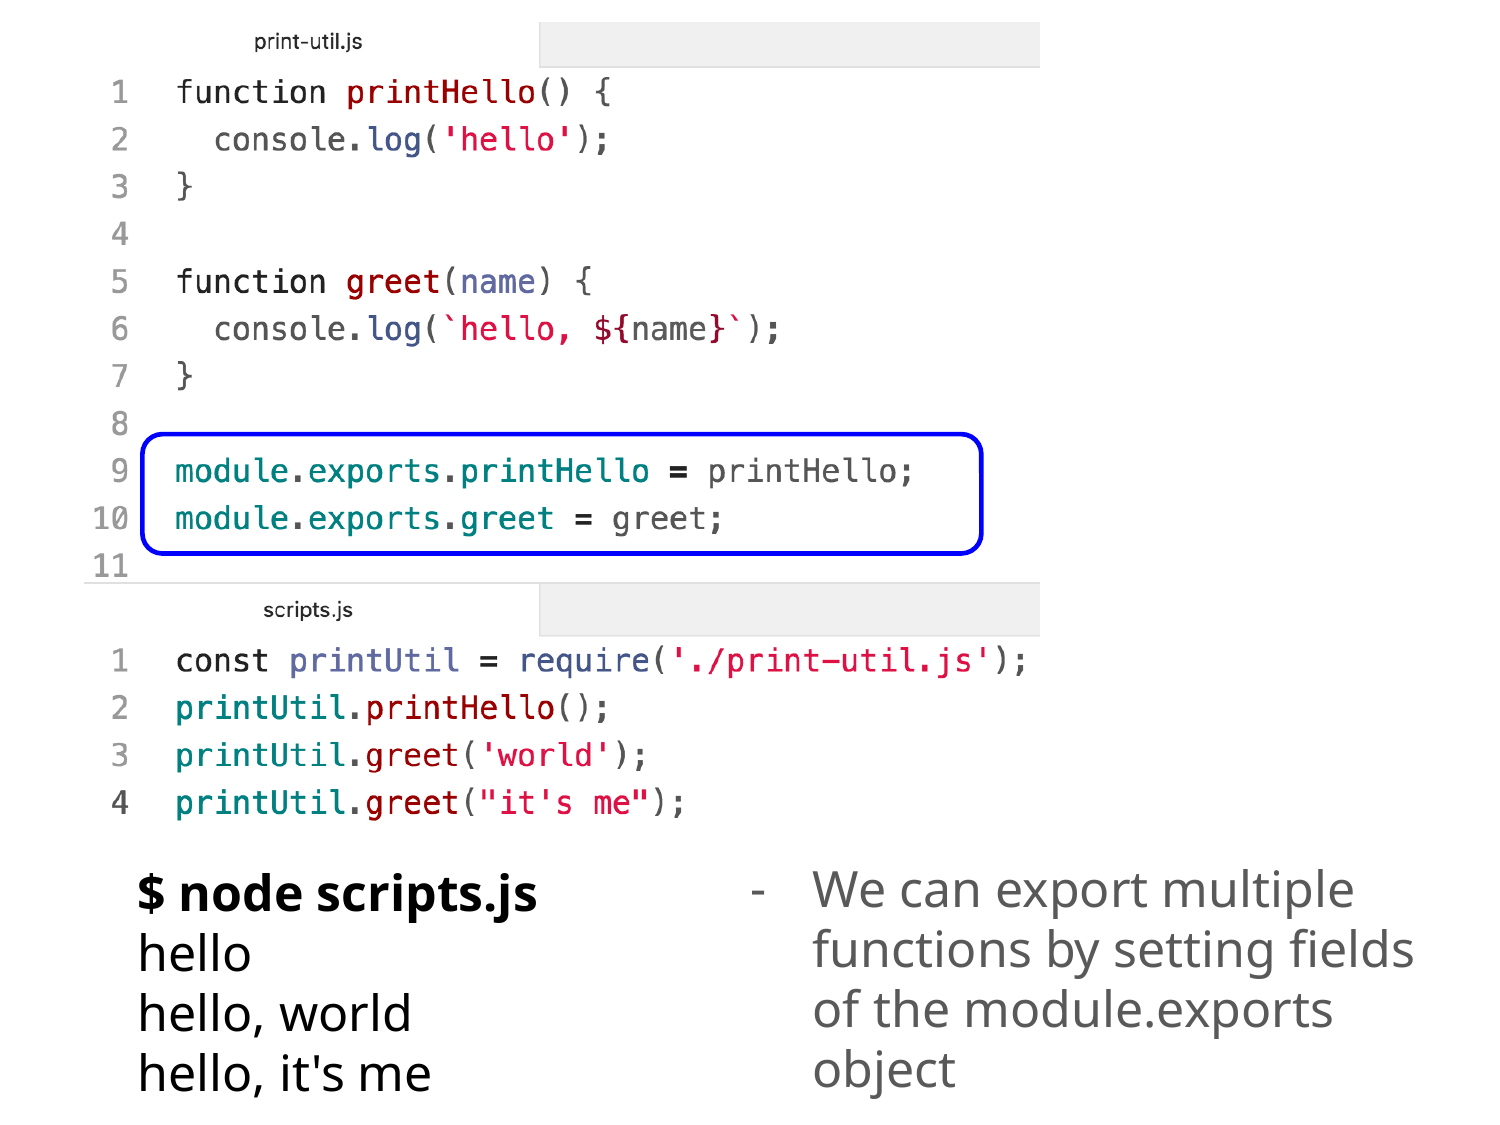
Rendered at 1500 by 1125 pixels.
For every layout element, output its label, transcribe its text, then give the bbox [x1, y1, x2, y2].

picture [84, 22, 1040, 836]
text_box We can export multiple functions by setting fields of the module.exports object [723, 842, 1491, 1125]
text_box $ node scripts.js hello hello, world hello, it's me [122, 846, 723, 1113]
